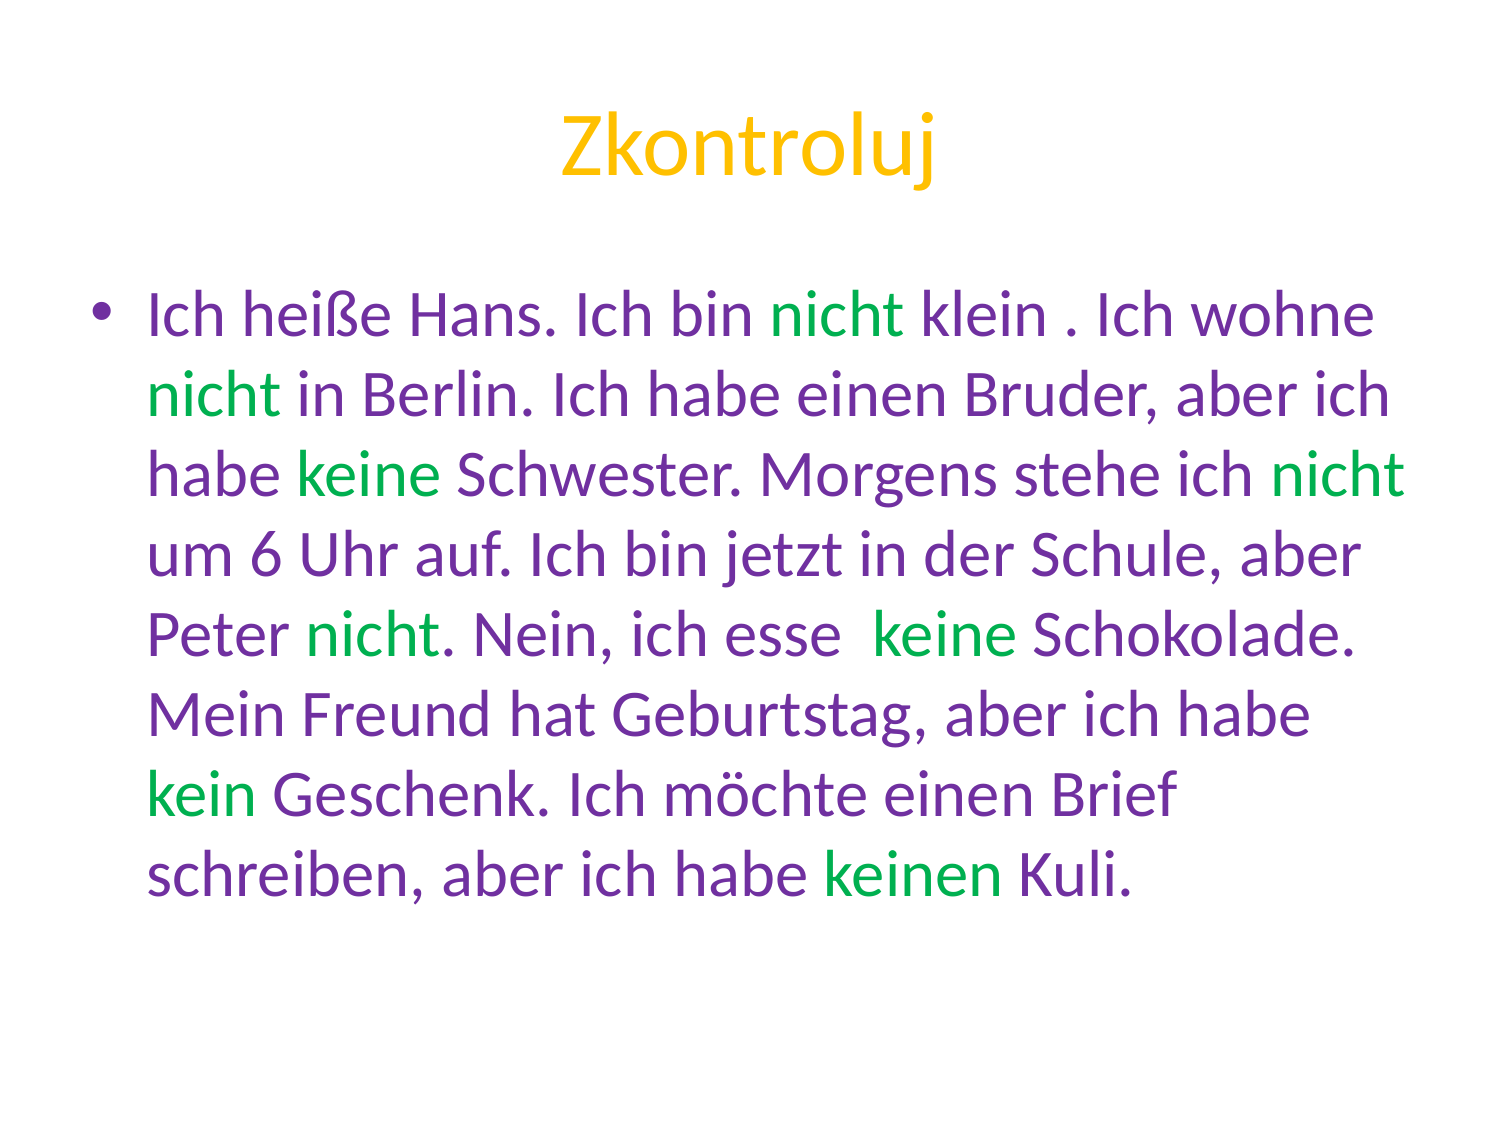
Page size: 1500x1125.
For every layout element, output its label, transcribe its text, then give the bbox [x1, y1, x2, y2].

list Ich heiße Hans. Ich bin nicht klein . Ich wohne nicht in Berlin. Ich habe einen Bruder, aber ich habe keine Schwester. Morgens stehe ich nicht um 6 Uhr auf. Ich bin jetzt in der Schule, aber Peter nicht. Nein, ich esse keine Schokolade. Mein Freund hat Geburtstag, aber ich habe kein Geschenk. Ich möchte einen Brief schreiben, aber ich habe keinen Kuli. [74, 262, 1426, 1006]
title Zkontroluj [74, 44, 1426, 233]
